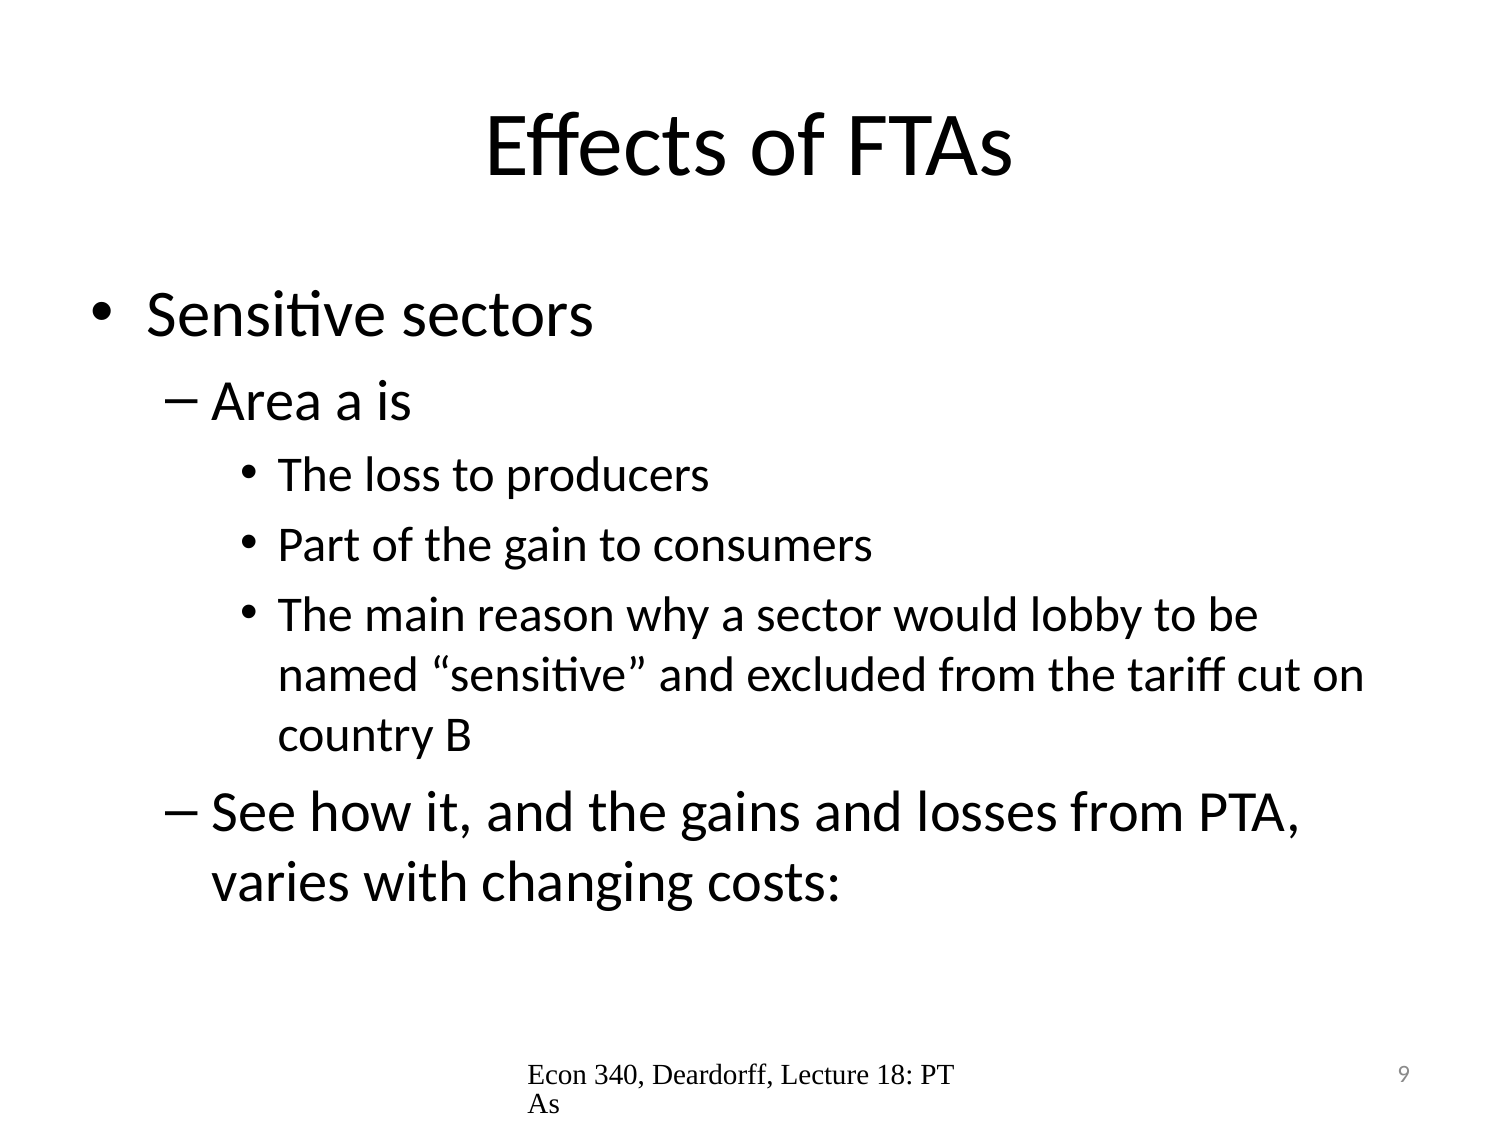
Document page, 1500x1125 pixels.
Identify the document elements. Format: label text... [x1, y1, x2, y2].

footer Econ 340, Deardorff, Lecture 18: PTAs [512, 1042, 988, 1103]
title Effects of FTAs [75, 45, 1425, 233]
list Sensitive sectors Area a is The loss to producers Part of the gain to consumers The main reason why a sector would lobby to be named “sensitive” and excluded from the tariff cut on country B See how it, and the gains and losses from PTA, varies with changing costs: [75, 262, 1425, 1005]
slide_number 9 [1074, 1042, 1425, 1103]
